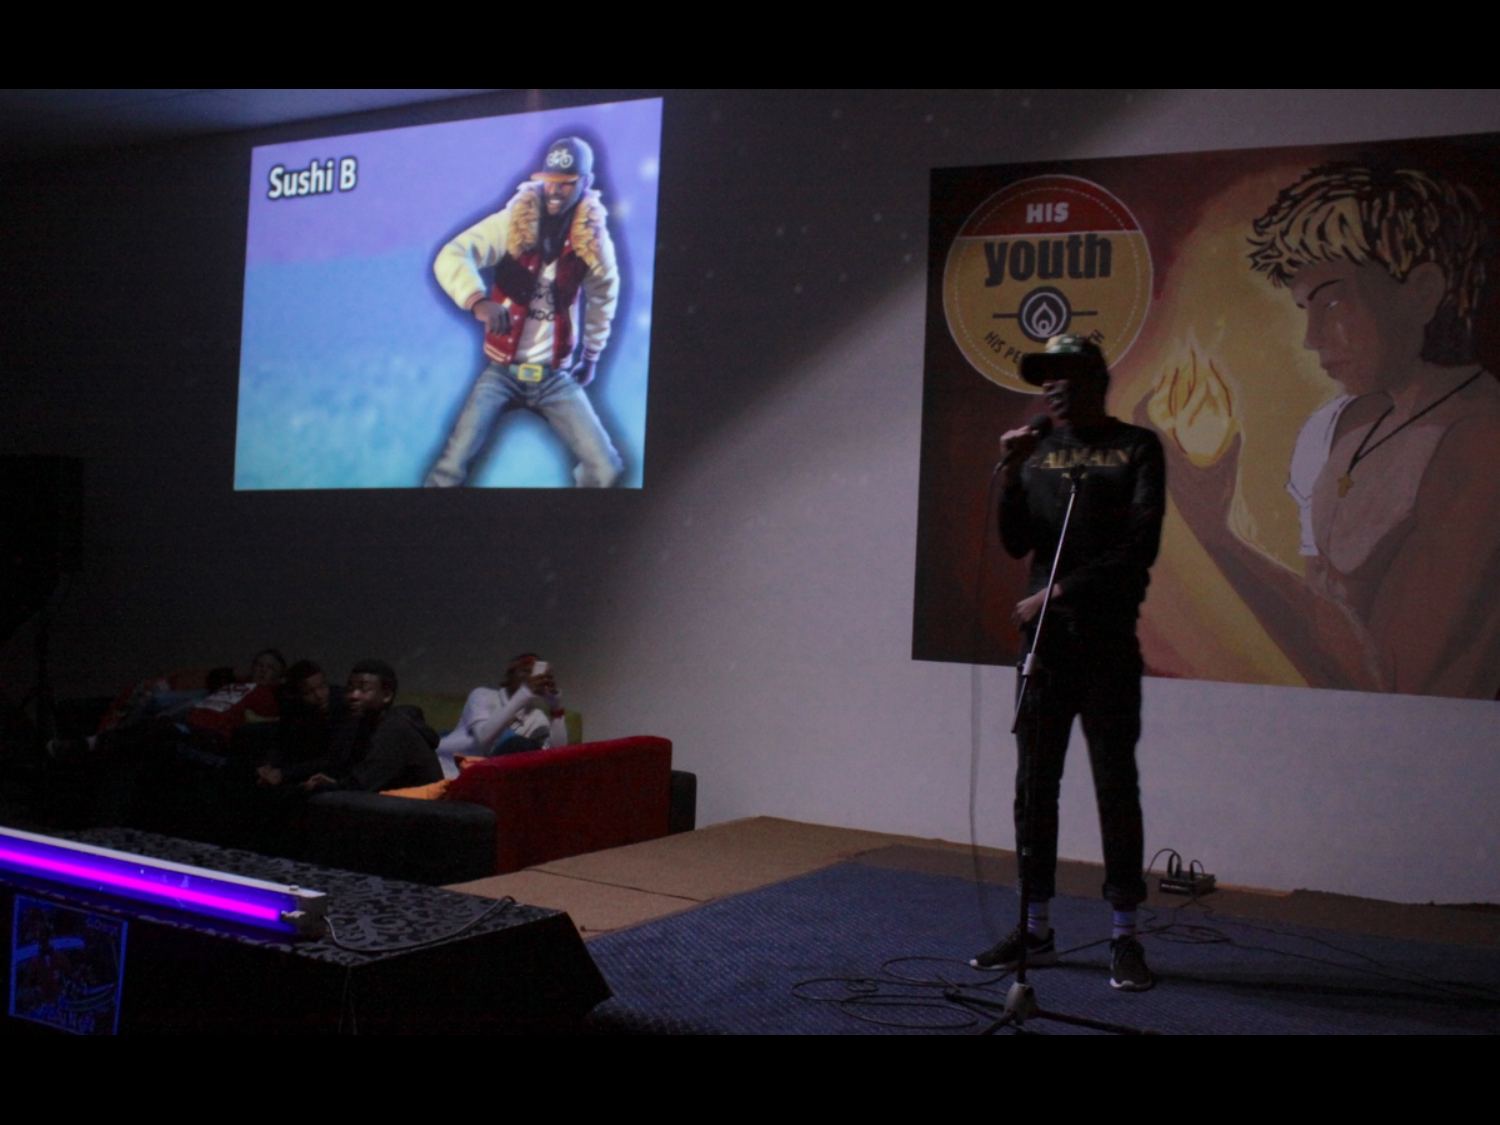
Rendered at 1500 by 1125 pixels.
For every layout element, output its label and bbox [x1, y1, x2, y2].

picture [0, 89, 1500, 1035]
